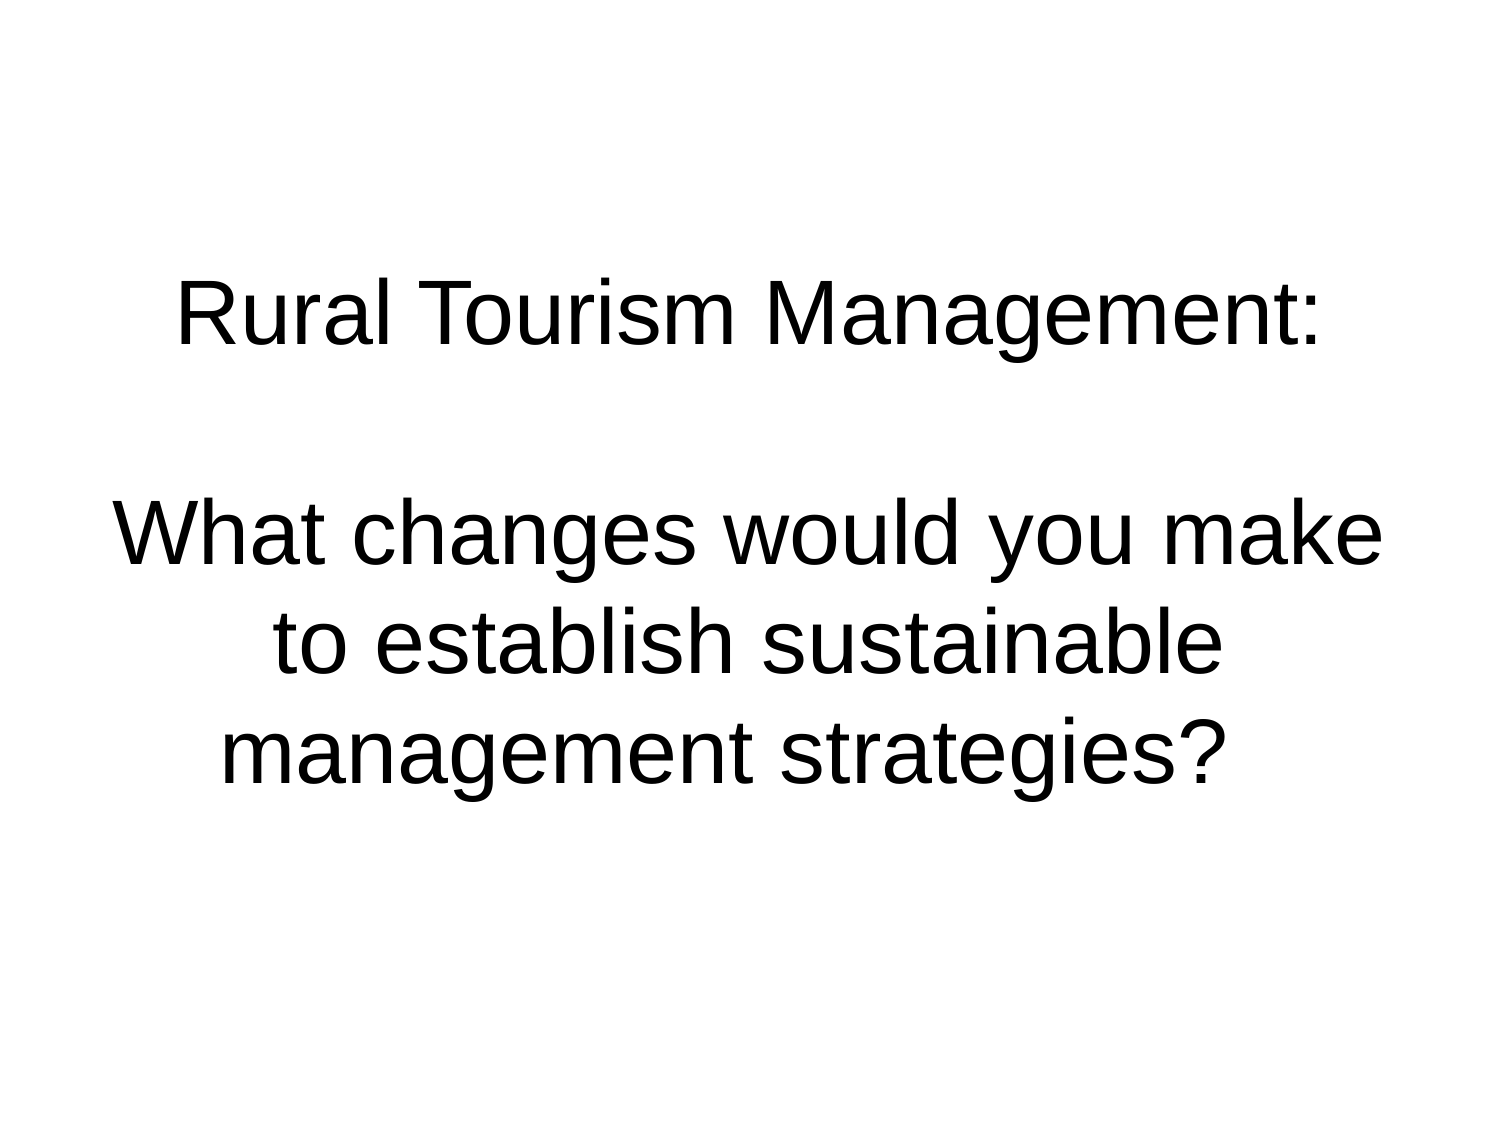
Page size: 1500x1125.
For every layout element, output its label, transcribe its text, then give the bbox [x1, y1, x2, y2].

title Rural Tourism Management: What changes would you make to establish sustainable management strategies? [74, 212, 1426, 843]
